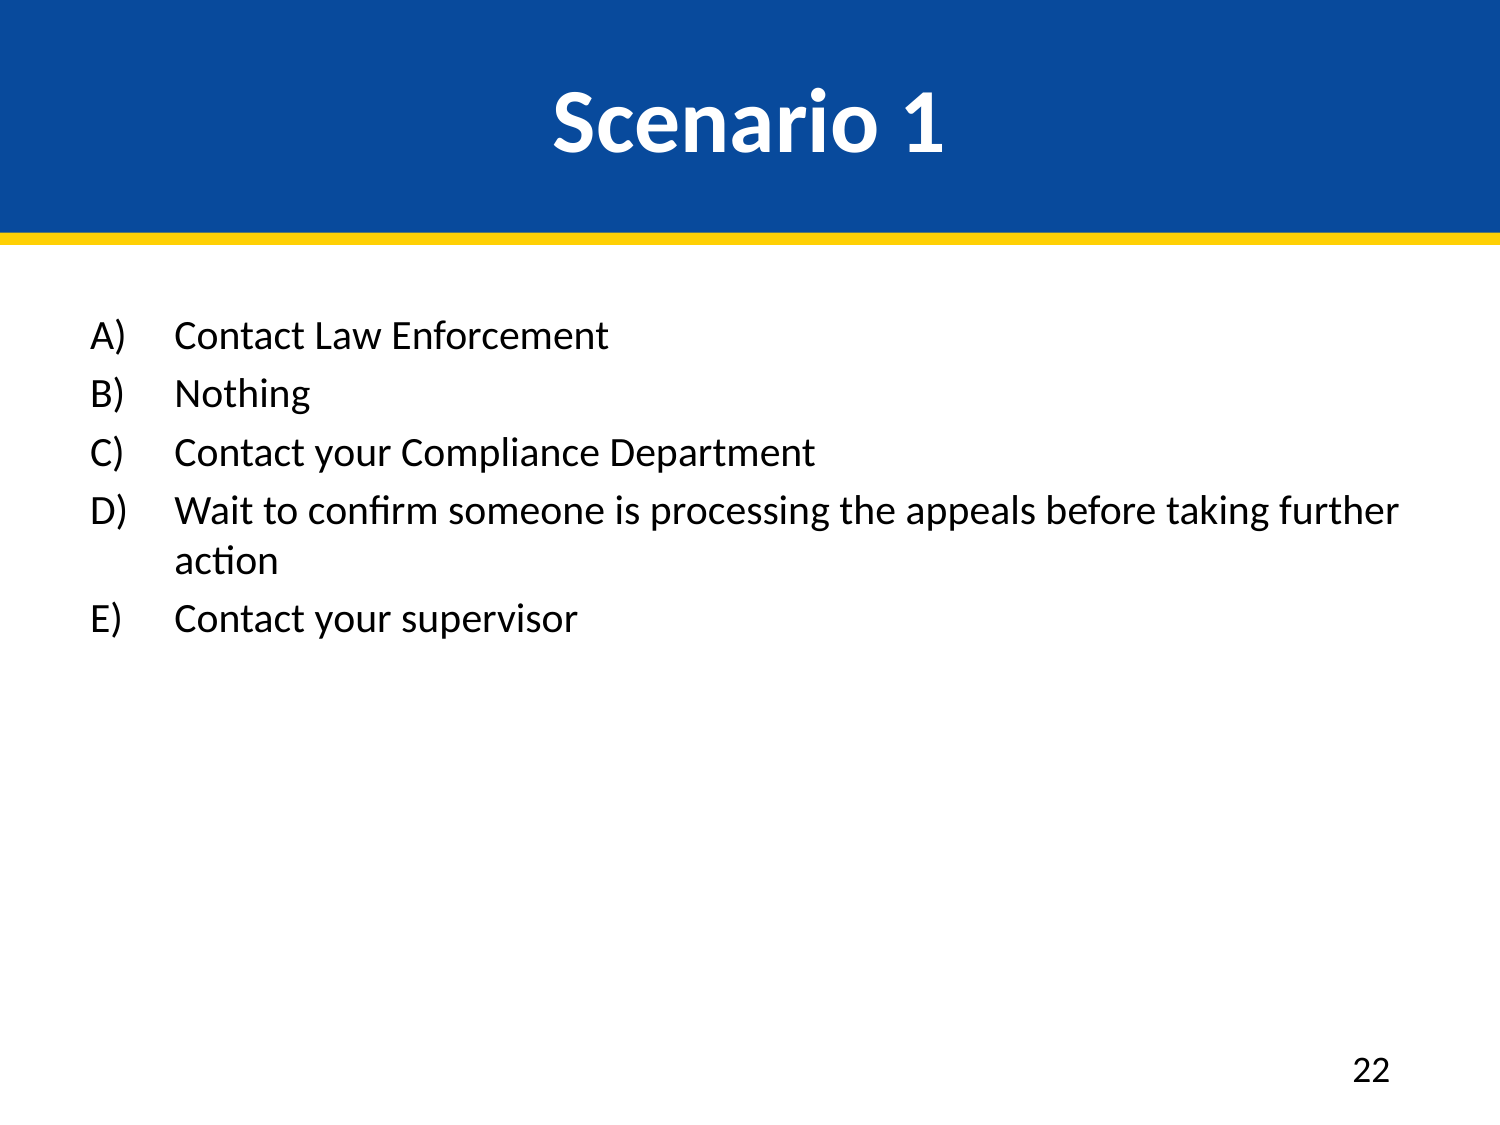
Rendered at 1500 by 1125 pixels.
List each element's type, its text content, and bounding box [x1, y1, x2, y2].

list Contact Law Enforcement Nothing Contact your Compliance Department Wait to confirm someone is processing the appeals before taking further action Contact your supervisor [75, 299, 1425, 1005]
title Scenario 1 [0, 0, 1500, 233]
text_box 22 [1299, 1037, 1406, 1098]
